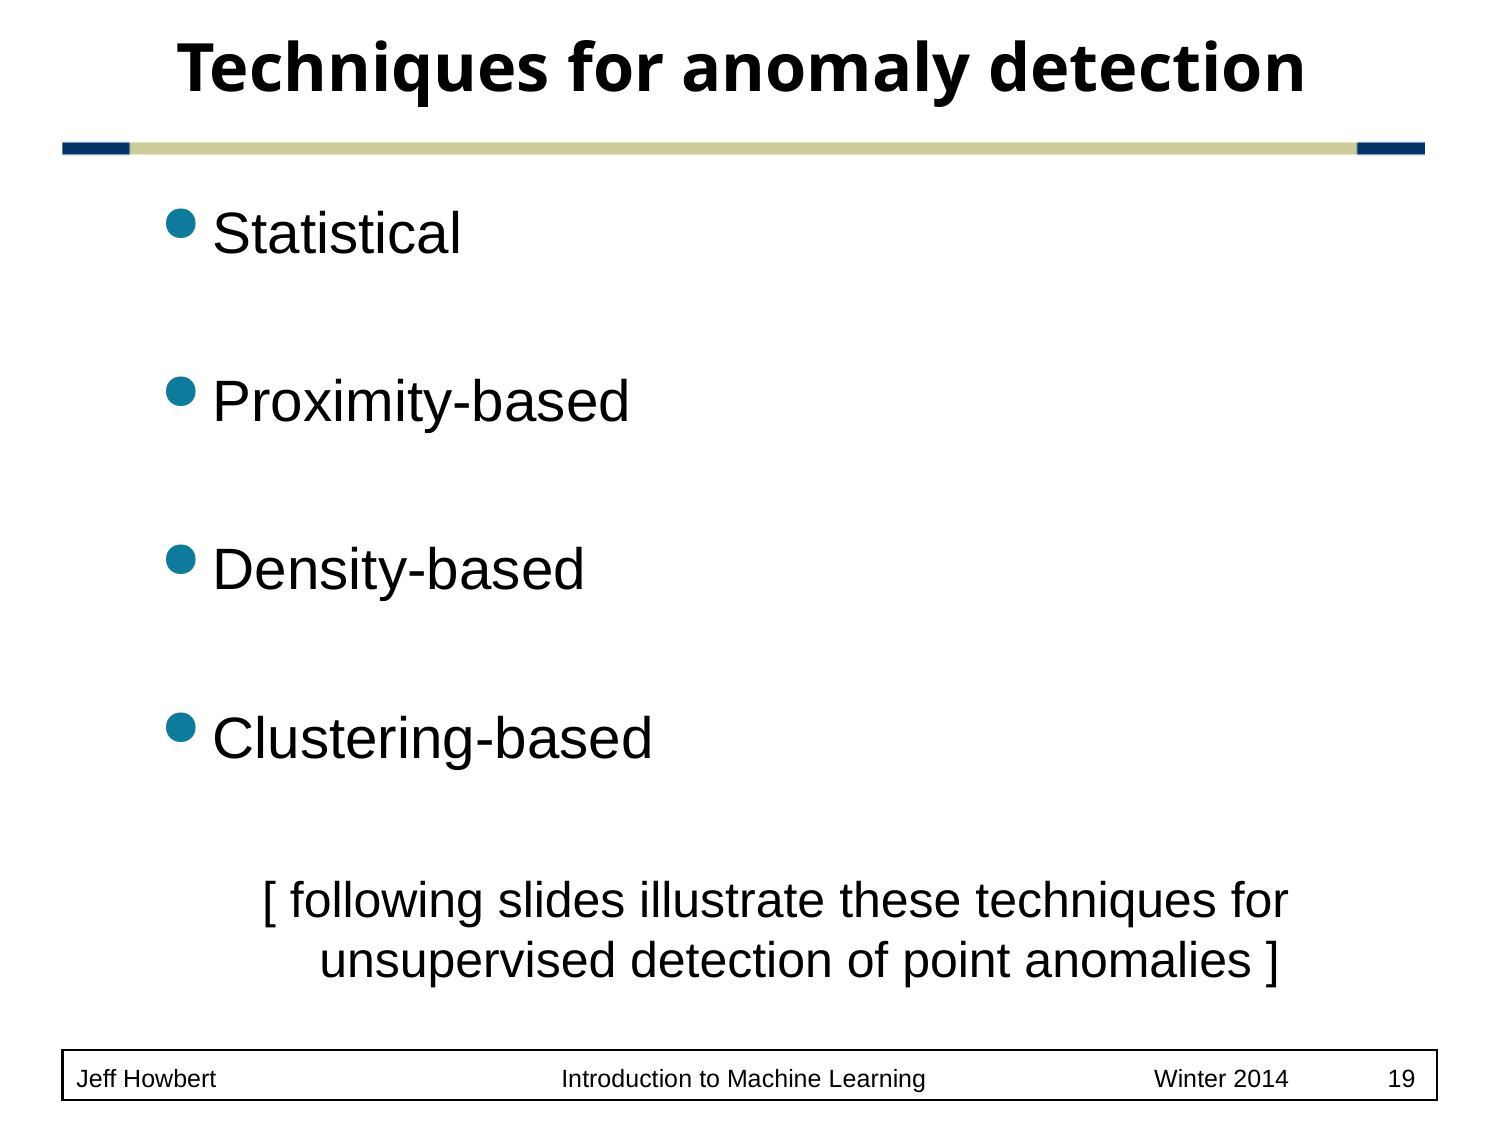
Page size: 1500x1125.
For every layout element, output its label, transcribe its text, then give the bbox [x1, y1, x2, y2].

title Techniques for anomaly detection [61, 24, 1422, 113]
list Statistical Proximity-based Density-based Clustering-based [ following slides illustrate these techniques for unsupervised detection of point anomalies ] [149, 186, 1403, 1038]
